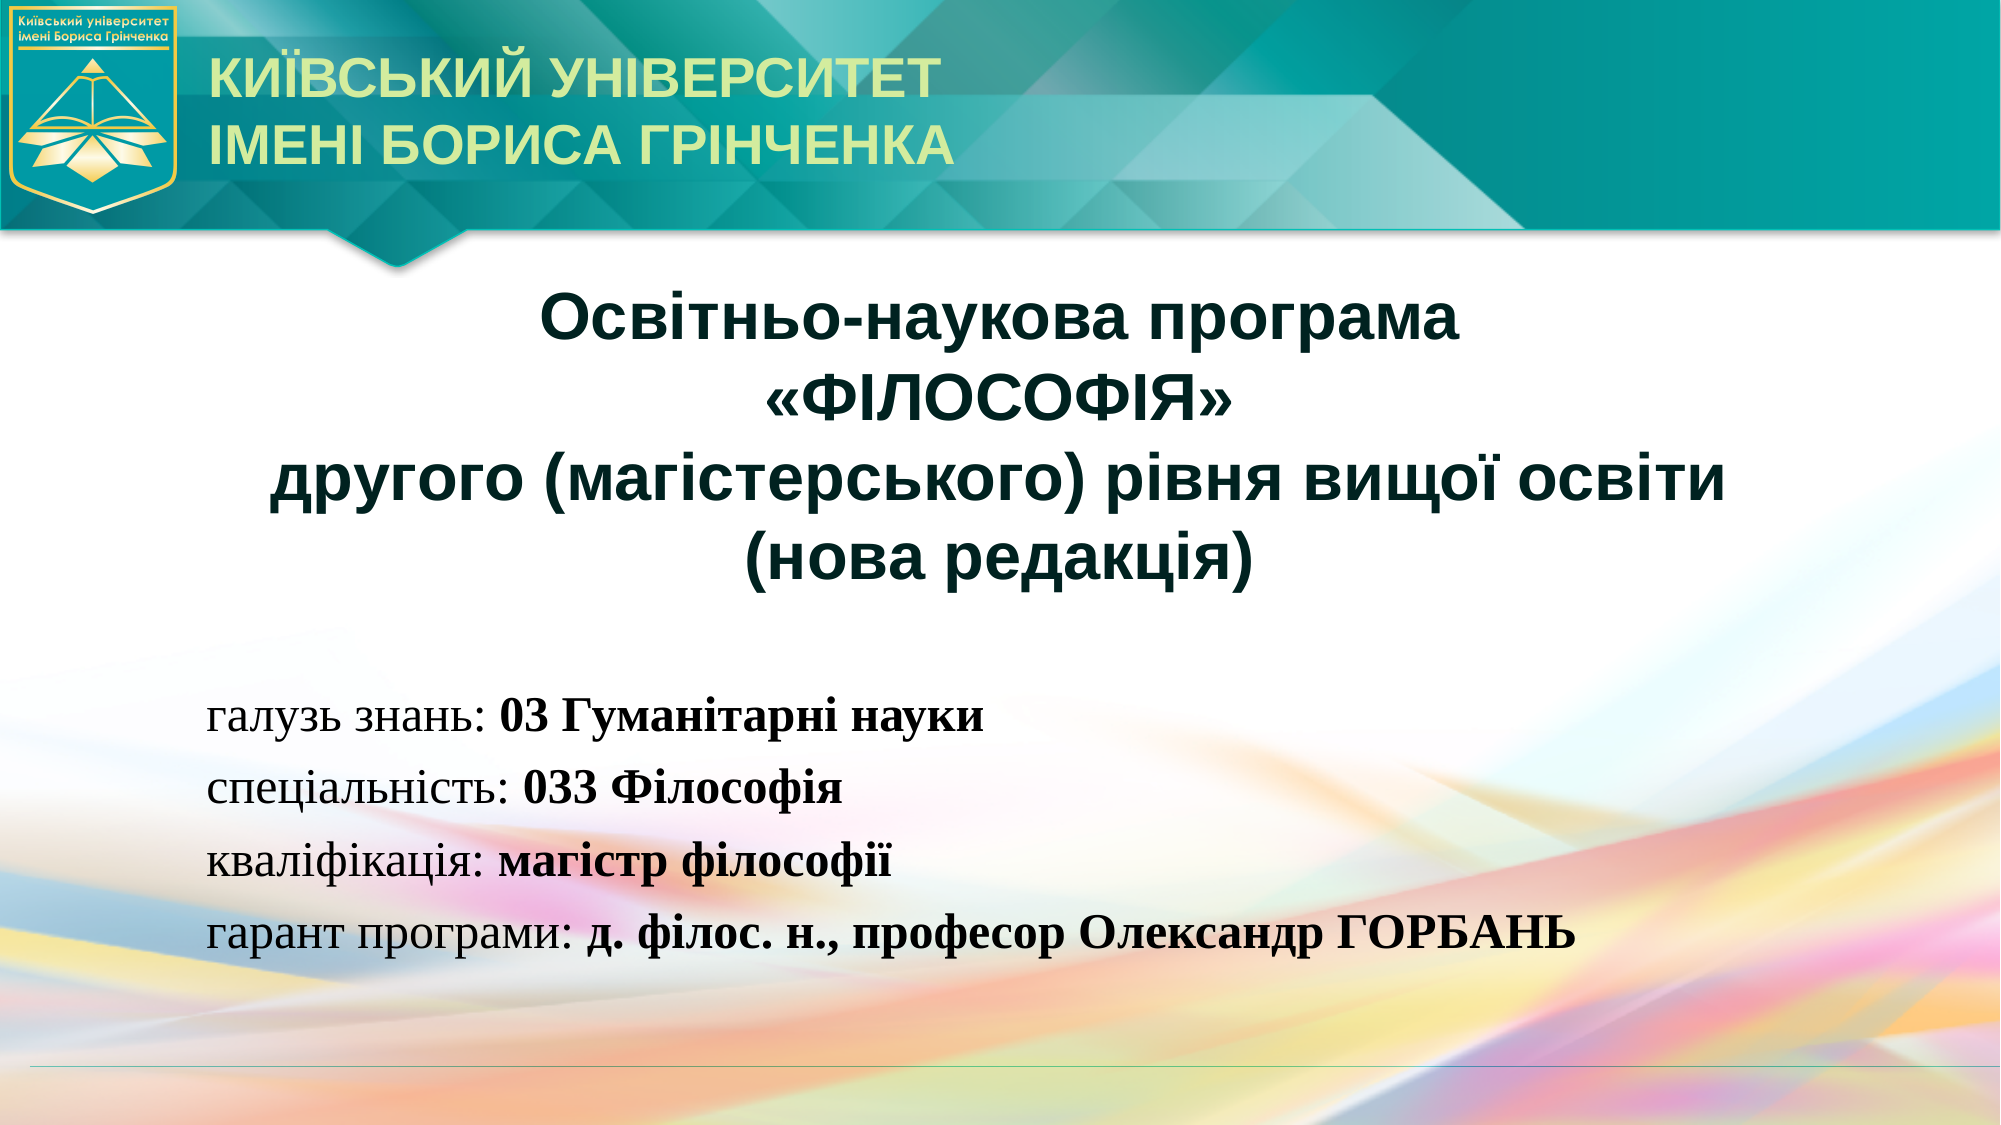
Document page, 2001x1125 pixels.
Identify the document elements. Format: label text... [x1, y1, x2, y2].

picture [1, 0, 1999, 265]
picture [0, 395, 2000, 1125]
title Освітньо-наукова програма «ФІЛОСОФІЯ» другого (магістерського) рівня вищої освіти (нова редакція) [27, 266, 1973, 632]
subtitle галузь знань: 03 Гуманітарні науки спеціальність: 033 Філософія кваліфікація: магістр філософії гарант програми: д. філос. н., професор Олександр ГОРБАНЬ [132, 673, 1868, 998]
